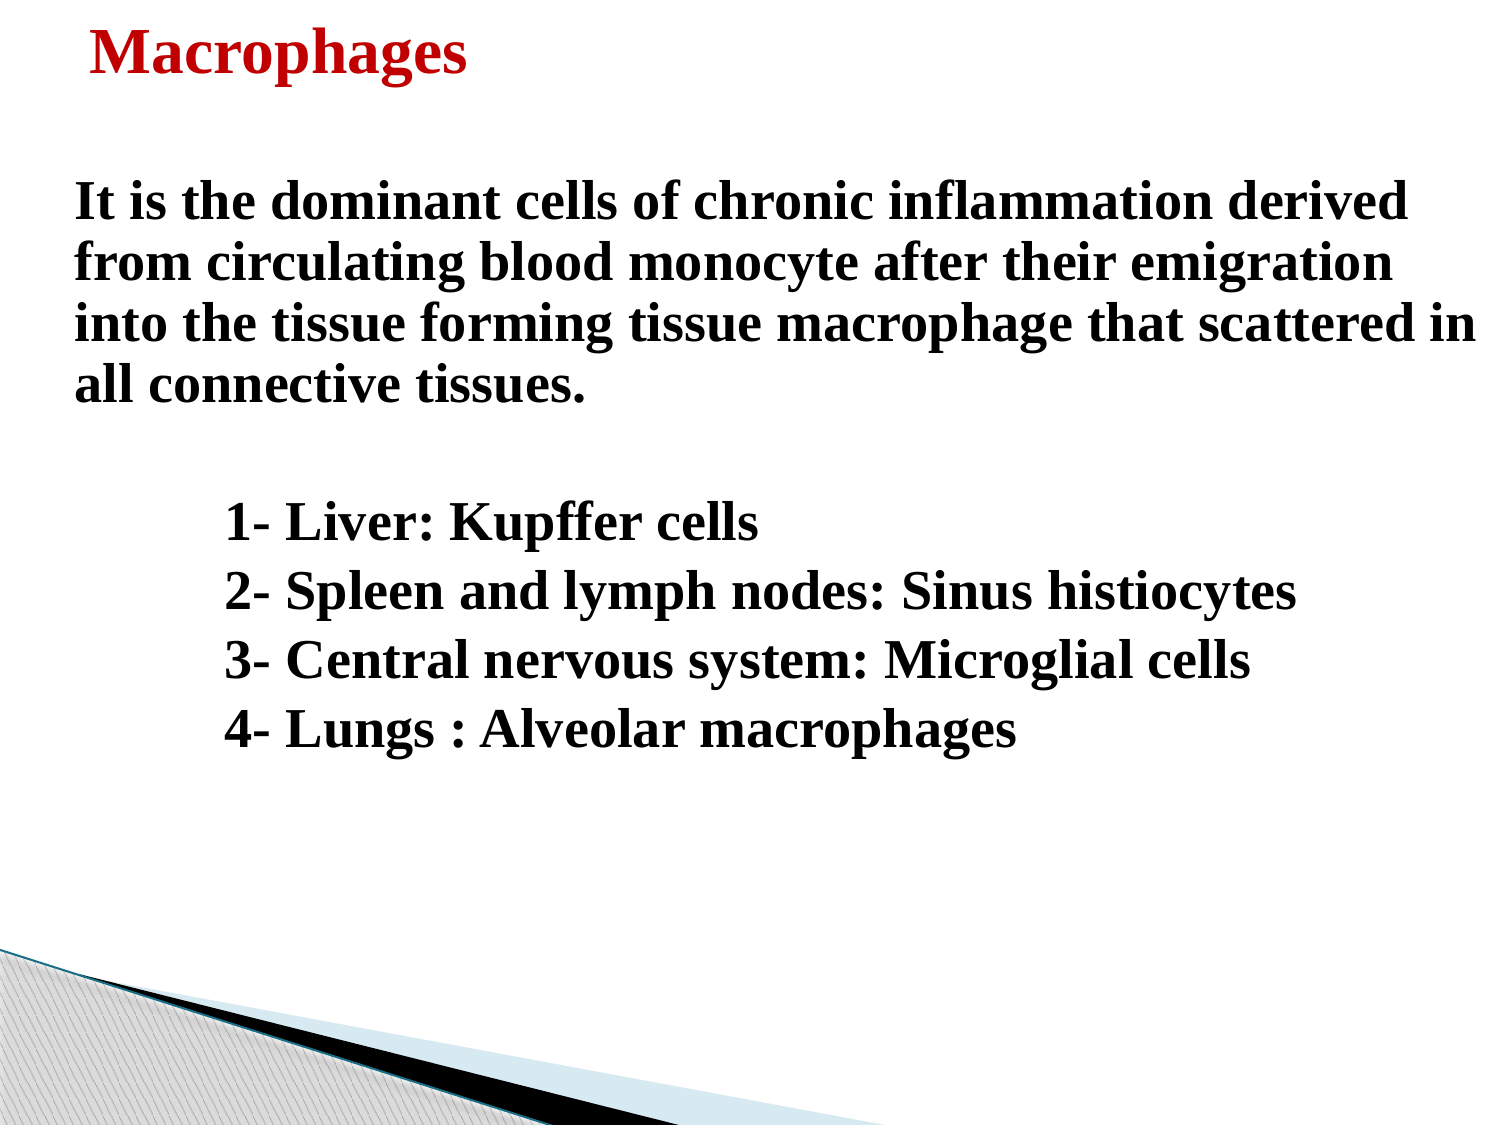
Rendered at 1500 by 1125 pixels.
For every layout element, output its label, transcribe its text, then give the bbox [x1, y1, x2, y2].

title Macrophages [75, 0, 1425, 94]
list It is the dominant cells of chronic inflammation derived from circulating blood monocyte after their emigration into the tissue forming tissue macrophage that scattered in all connective tissues. 1- Liver: Kupffer cells 2- Spleen and lymph nodes: Sinus histiocytes 3- Central nervous system: Microglial cells 4- Lungs : Alveolar macrophages [0, 164, 1500, 1125]
